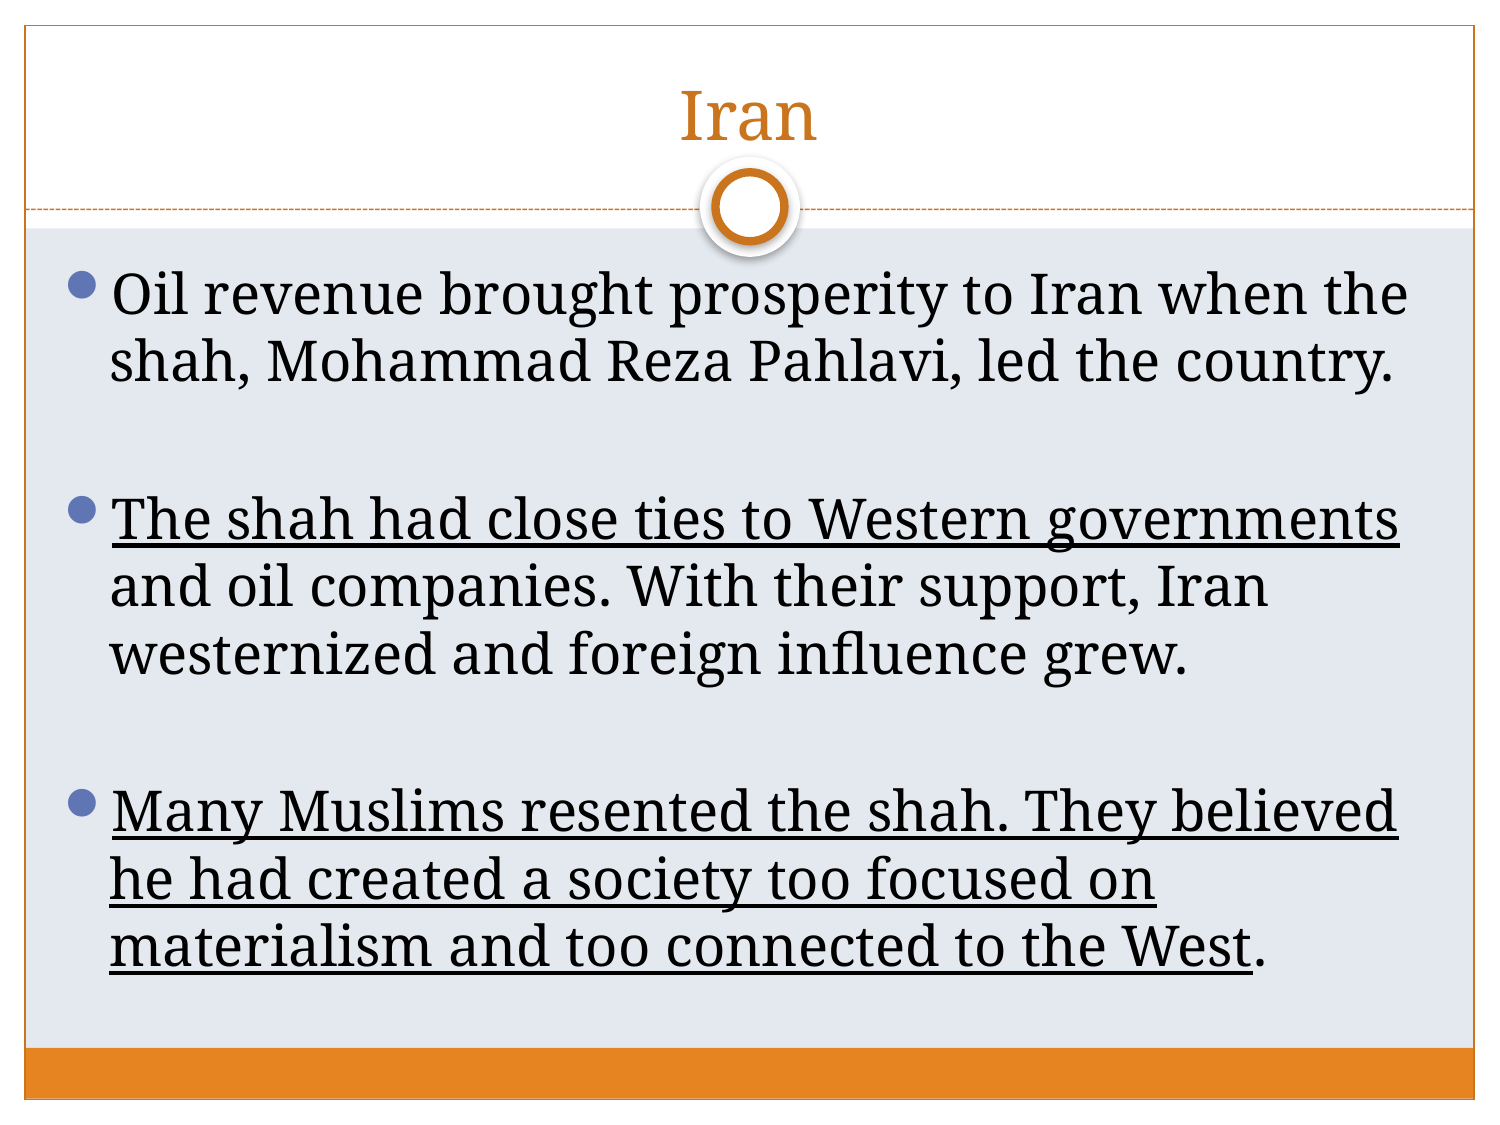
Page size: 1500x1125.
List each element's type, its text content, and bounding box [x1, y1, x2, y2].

title Iran [49, 37, 1450, 162]
list Oil revenue brought prosperity to Iran when the shah, Mohammad Reza Pahlavi, led the country. The shah had close ties to Western governments and oil companies. With their support, Iran westernized and foreign influence grew. Many Muslims resented the shah. They believed he had created a society too focused on materialism and too connected to the West. [49, 250, 1445, 1001]
